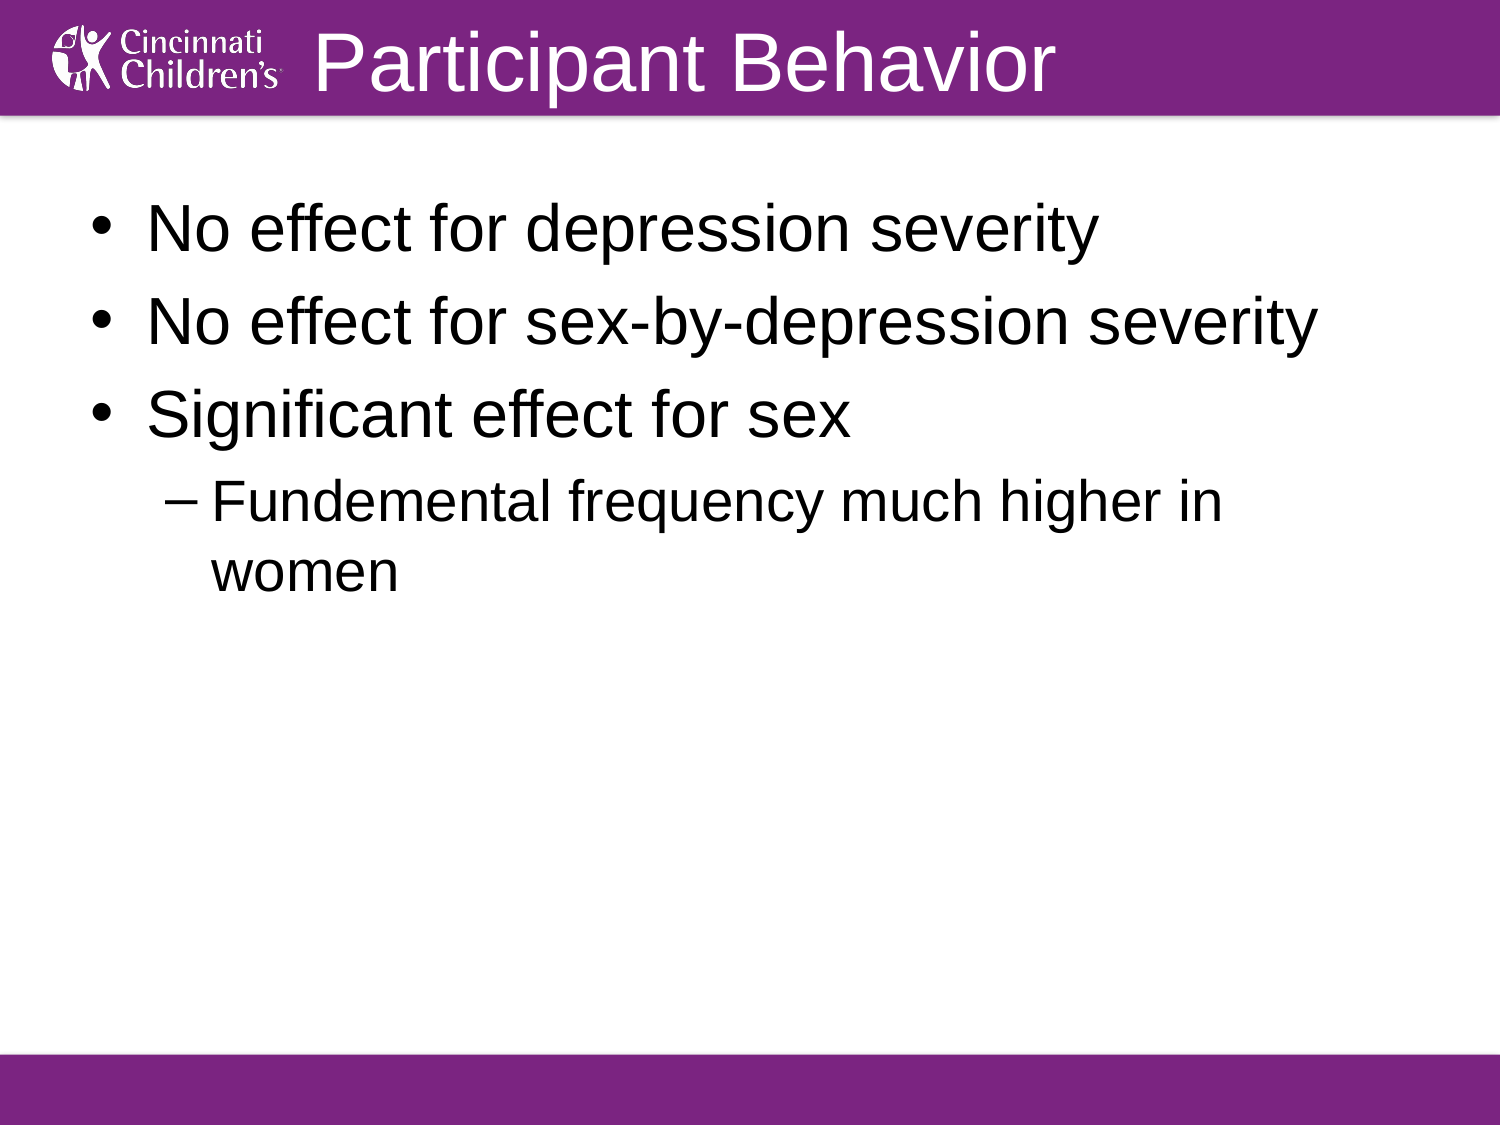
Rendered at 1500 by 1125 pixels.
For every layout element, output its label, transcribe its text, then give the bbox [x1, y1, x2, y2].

list No effect for depression severity No effect for sex-by-depression severity Significant effect for sex Fundemental frequency much higher in women [75, 177, 1425, 1005]
picture [49, 25, 286, 91]
title Participant Behavior [297, 0, 1500, 116]
